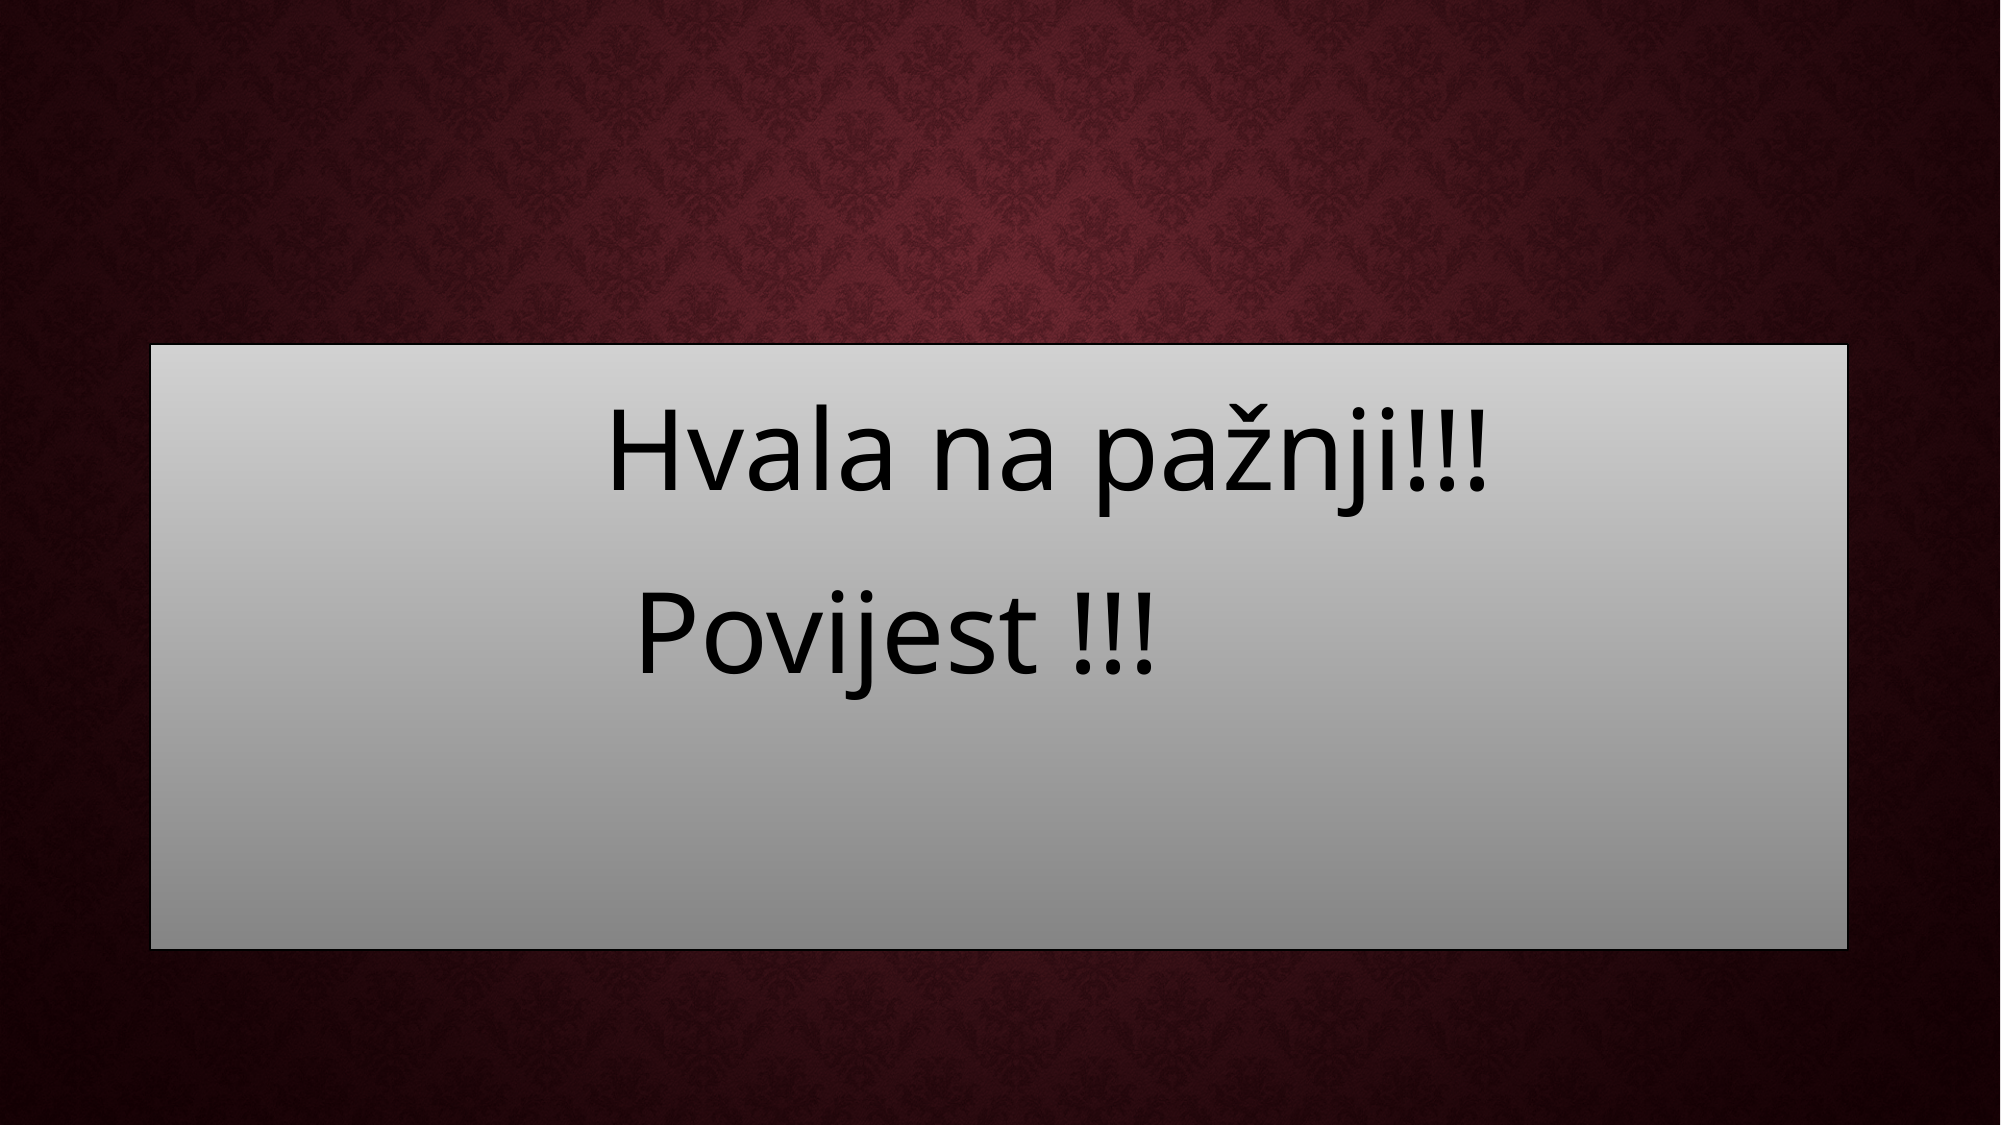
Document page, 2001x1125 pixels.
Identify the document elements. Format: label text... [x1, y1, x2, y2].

list Hvala na pažnji!!! Povijest !!! [149, 343, 1849, 951]
